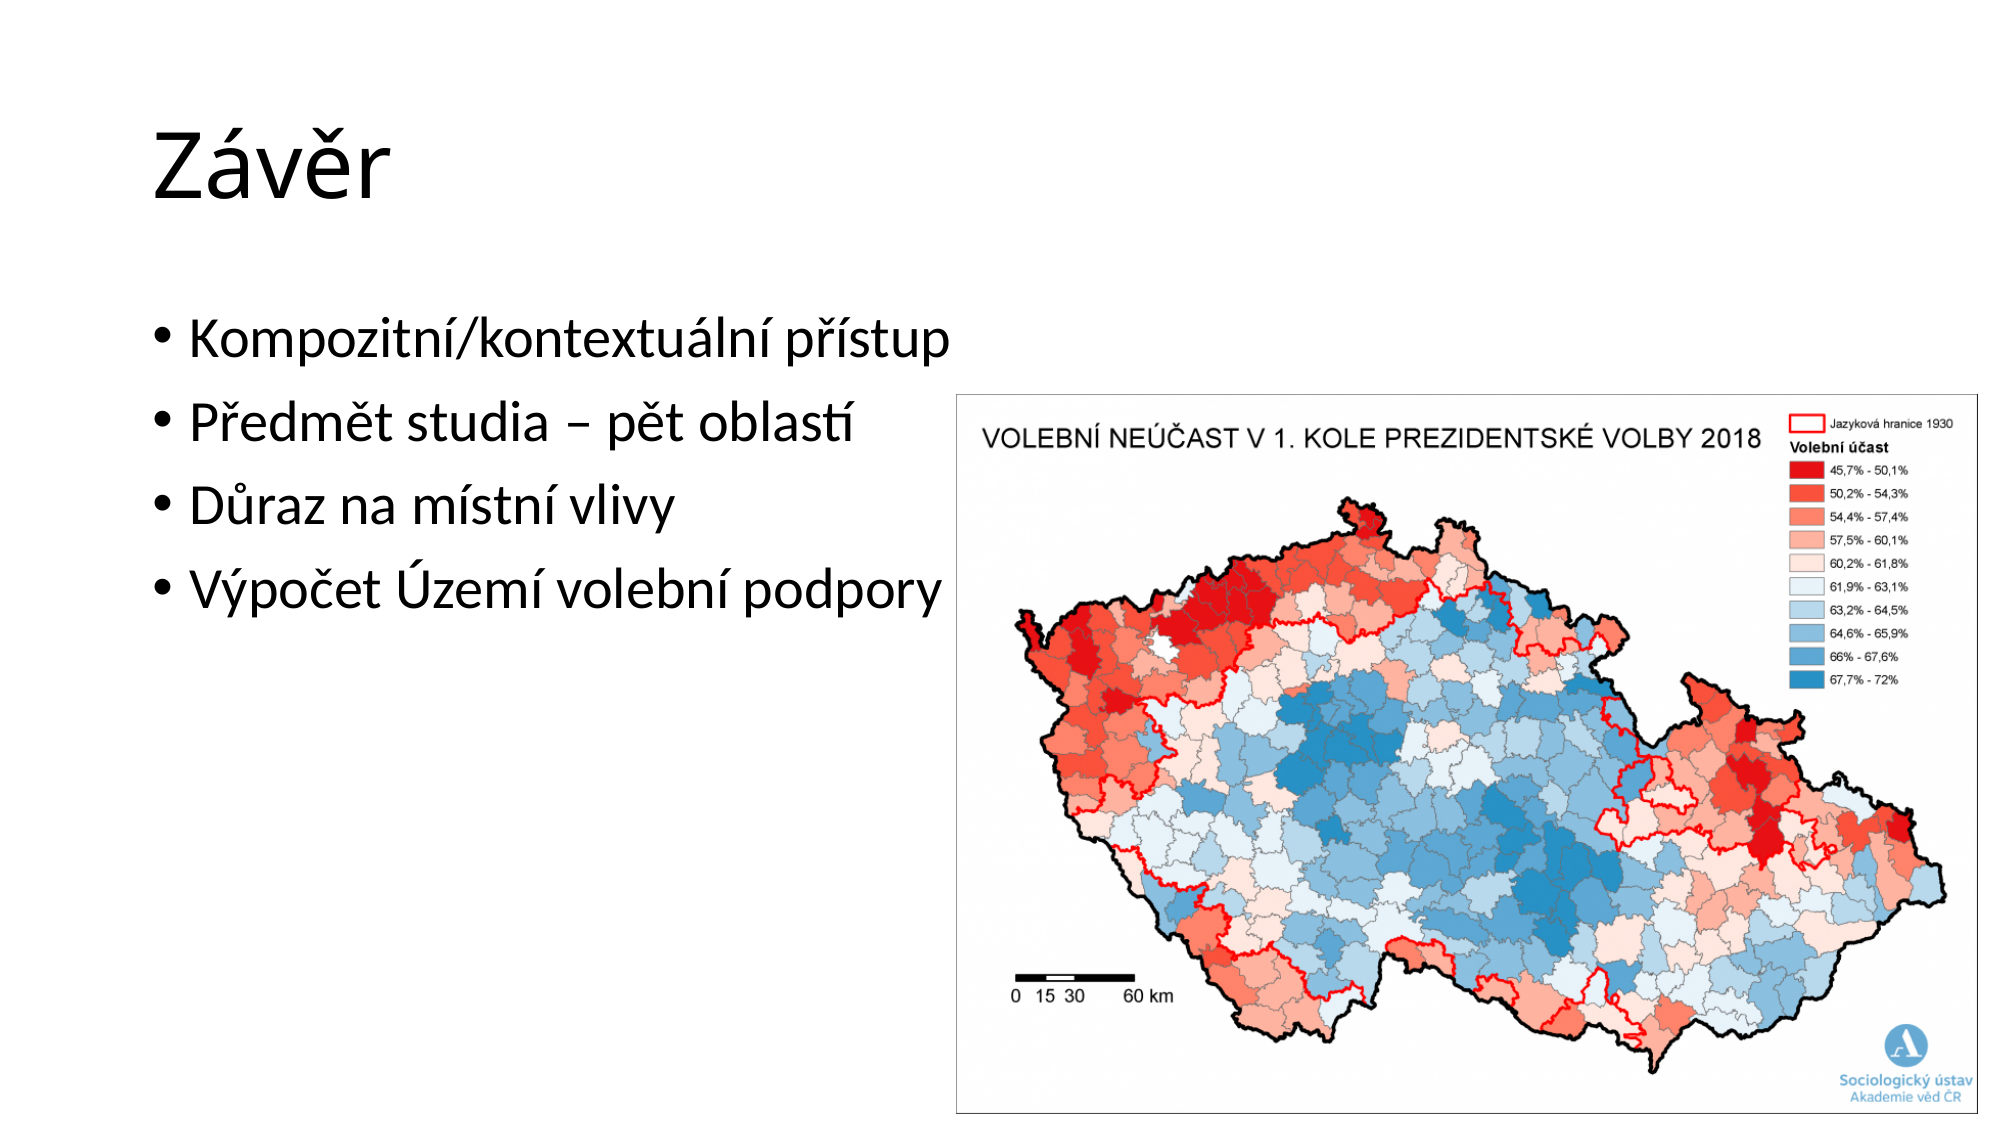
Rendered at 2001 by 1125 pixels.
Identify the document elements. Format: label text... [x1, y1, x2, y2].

picture [956, 394, 1978, 1114]
title Závěr [137, 59, 1863, 278]
list Kompozitní/kontextuální přístup Předmět studia – pět oblastí Důraz na místní vlivy Výpočet Území volební podpory [137, 299, 1863, 1014]
